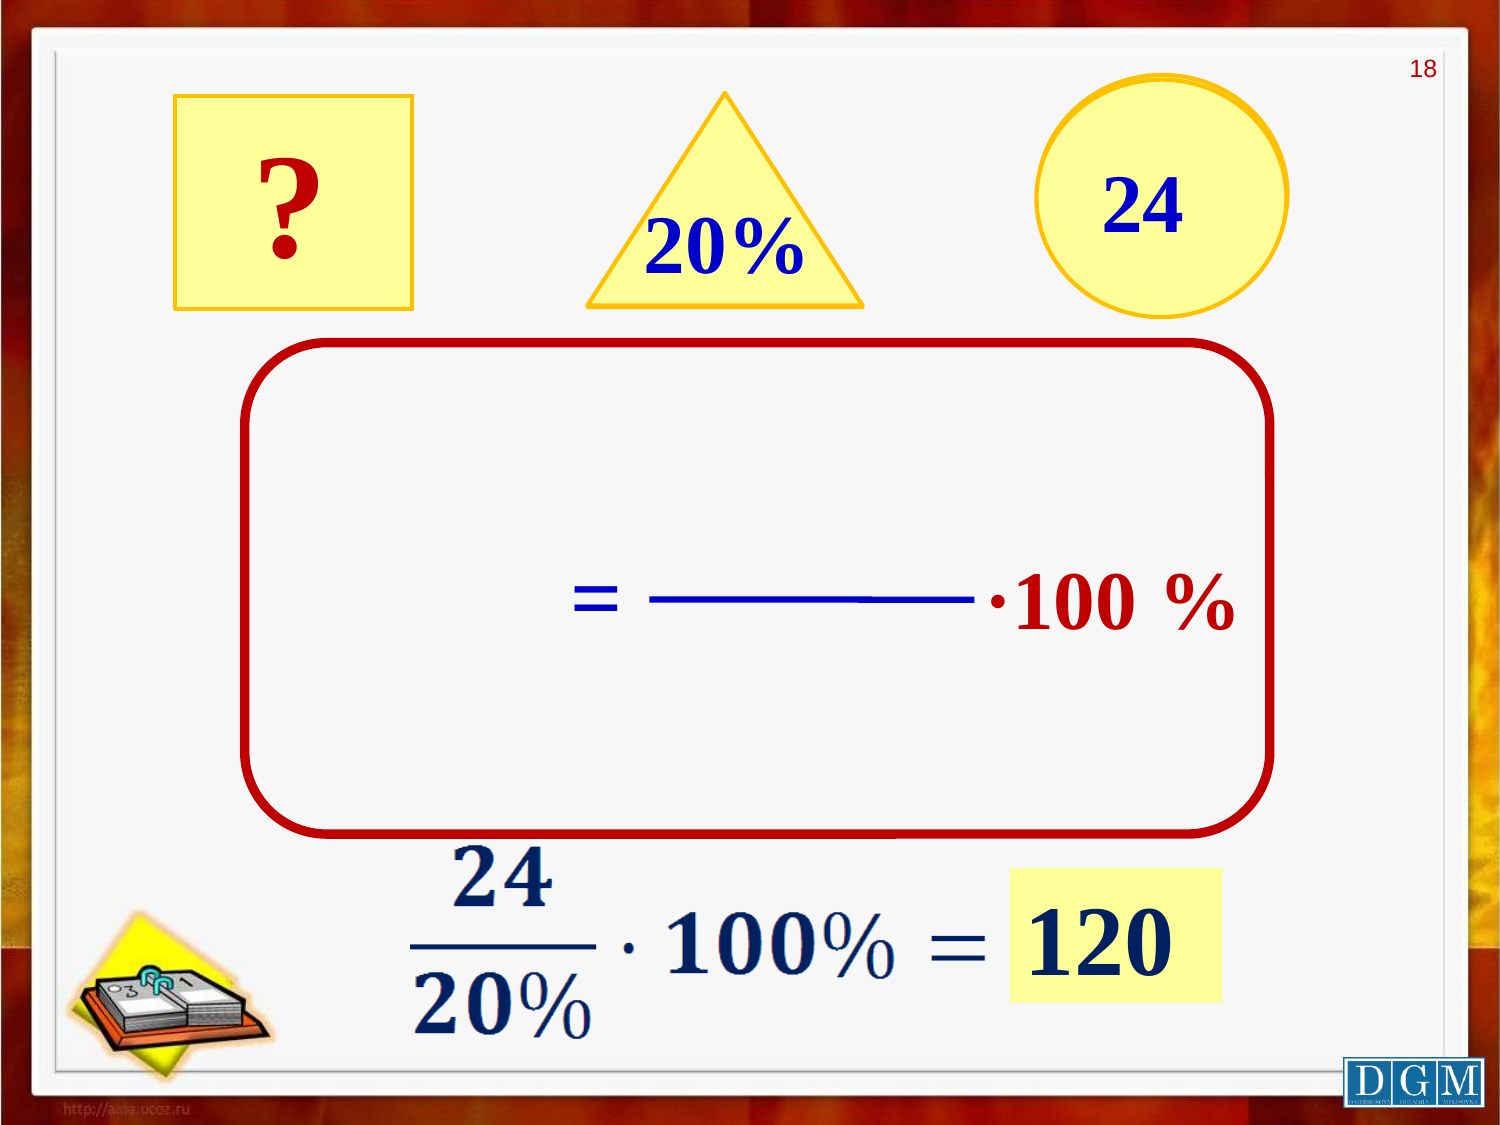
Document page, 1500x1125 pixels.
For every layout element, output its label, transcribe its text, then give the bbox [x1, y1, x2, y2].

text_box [587, 92, 863, 306]
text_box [174, 96, 413, 310]
slide_number 18 [1102, 44, 1453, 124]
text_box [242, 399, 1272, 837]
picture [0, 75, 1500, 1125]
text_box [0, 0, 1500, 75]
text_box [0, 323, 1412, 399]
text_box 120 [1016, 868, 1223, 1003]
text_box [1036, 79, 1287, 318]
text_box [1037, 74, 1288, 80]
